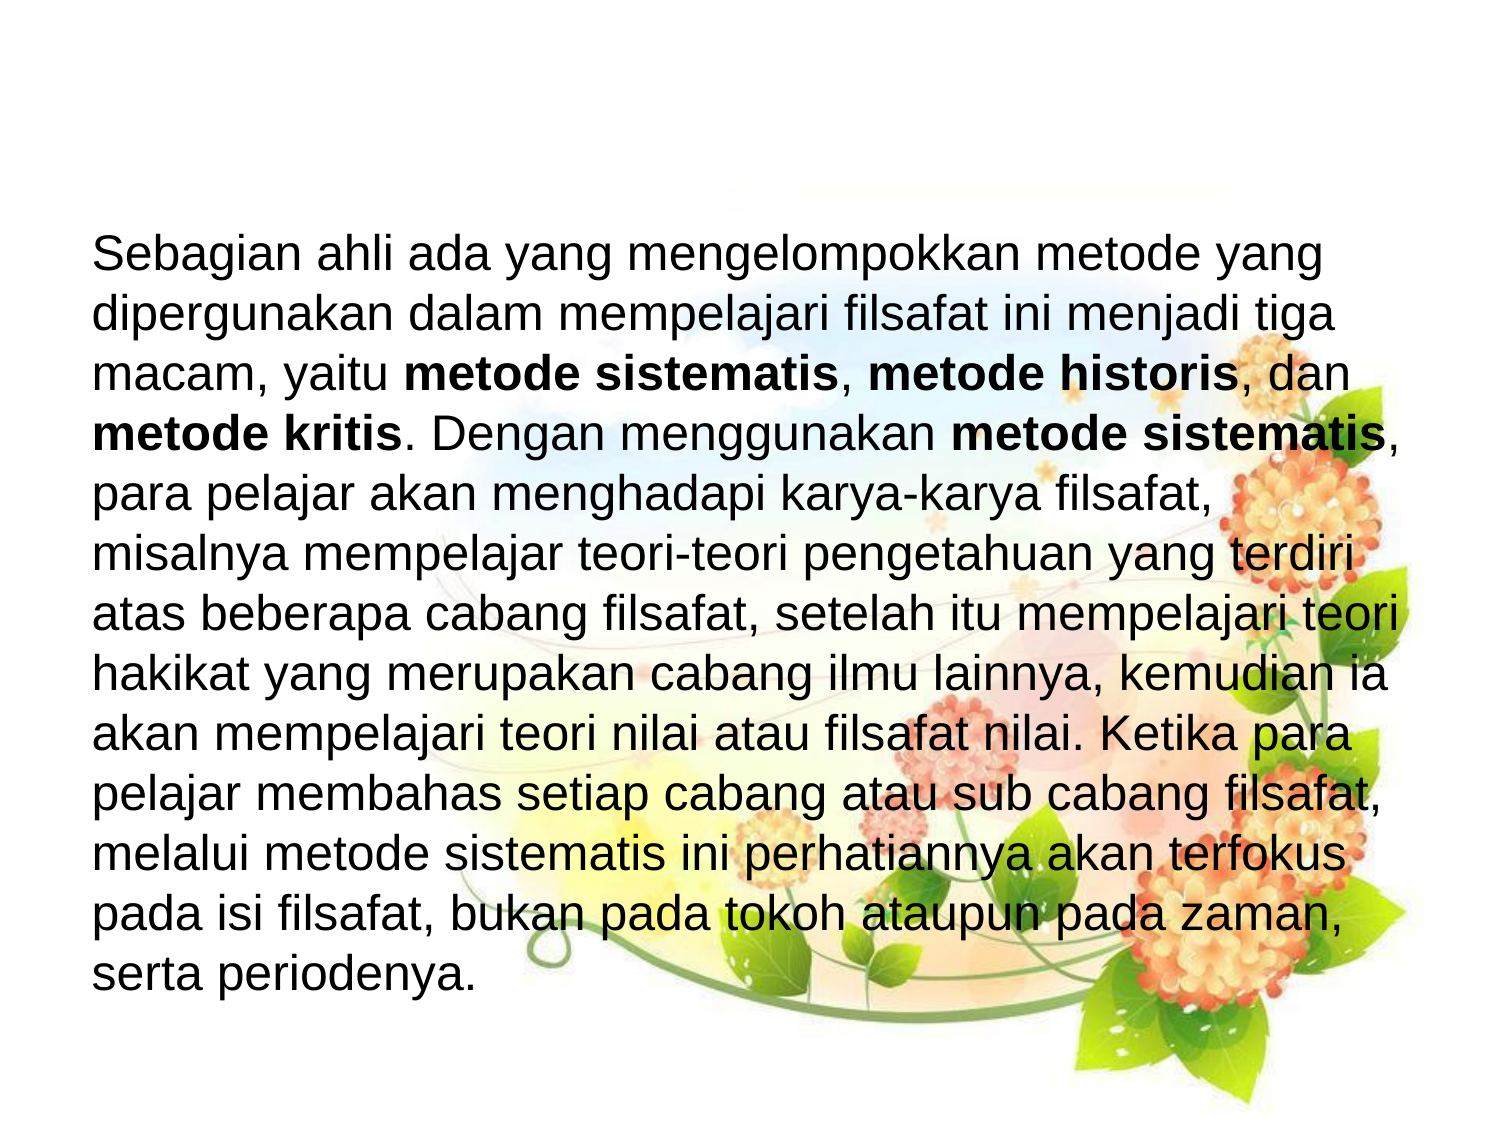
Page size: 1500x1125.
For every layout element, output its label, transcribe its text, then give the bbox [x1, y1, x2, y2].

list Sebagian ahli ada yang mengelompokkan metode yang dipergunakan dalam mempelajari filsafat ini menjadi tiga macam, yaitu metode sistematis, metode historis, dan metode kritis. Dengan menggunakan metode sistematis, para pelajar akan menghadapi karya-karya filsafat, misalnya mempelajar teori-teori pengetahuan yang terdiri atas beberapa cabang filsafat, setelah itu mempelajari teori hakikat yang merupakan cabang ilmu lainnya, kemudian ia akan mempelajari teori nilai atau filsafat nilai. Ketika para pelajar membahas setiap cabang atau sub cabang filsafat, melalui metode sistematis ini perhatiannya akan terfokus pada isi filsafat, bukan pada tokoh ataupun pada zaman, serta periodenya. [76, 213, 1424, 1005]
picture [249, 187, 1500, 1125]
